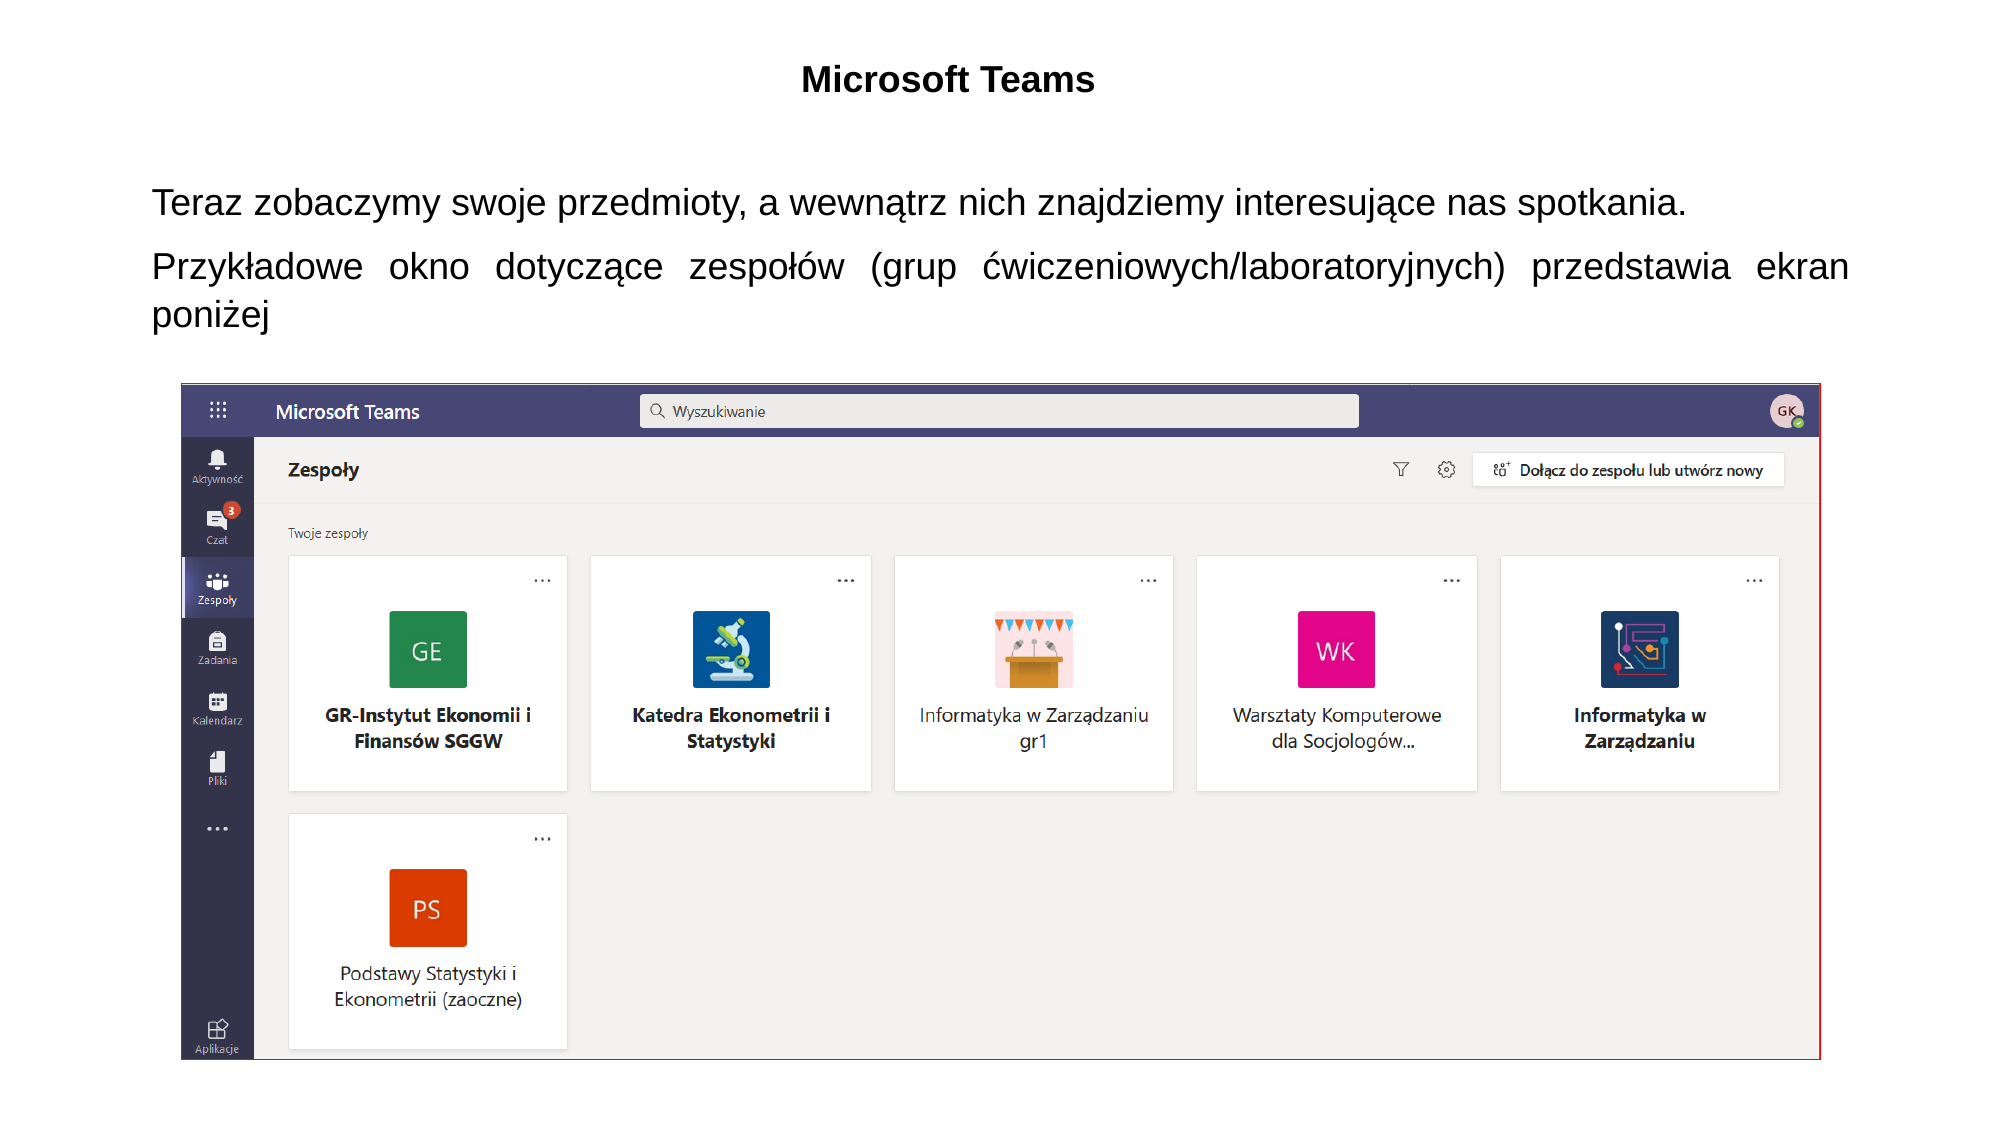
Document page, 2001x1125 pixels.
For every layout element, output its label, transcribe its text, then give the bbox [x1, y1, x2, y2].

text_box Teraz zobaczymy swoje przedmioty, a wewnątrz nich znajdziemy interesujące nas spotkania. Przykładowe okno dotyczące zespołów (grup ćwiczeniowych/laboratoryjnych) przedstawia ekran poniżej [136, 147, 1865, 343]
text_box Microsoft Teams [786, 25, 1118, 108]
picture [180, 383, 1821, 1060]
